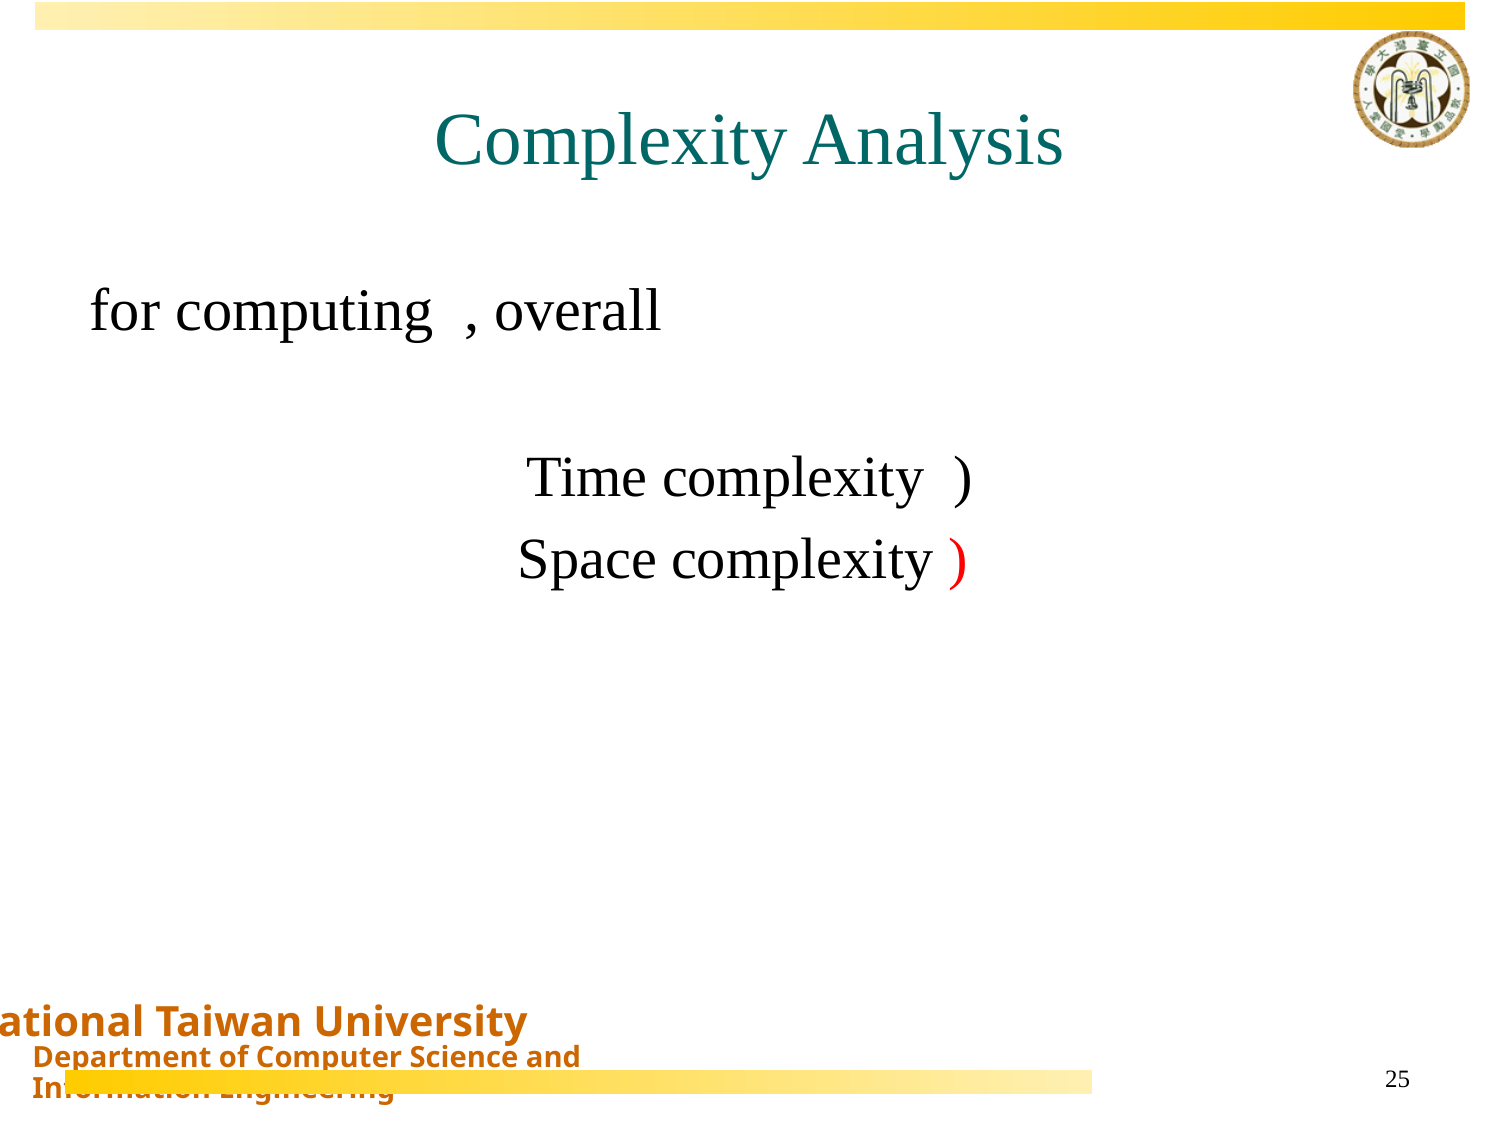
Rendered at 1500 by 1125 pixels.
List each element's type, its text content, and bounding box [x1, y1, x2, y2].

picture [1352, 30, 1471, 149]
slide_number 25 [1074, 1024, 1426, 1101]
title Complexity Analysis [75, 40, 1425, 229]
